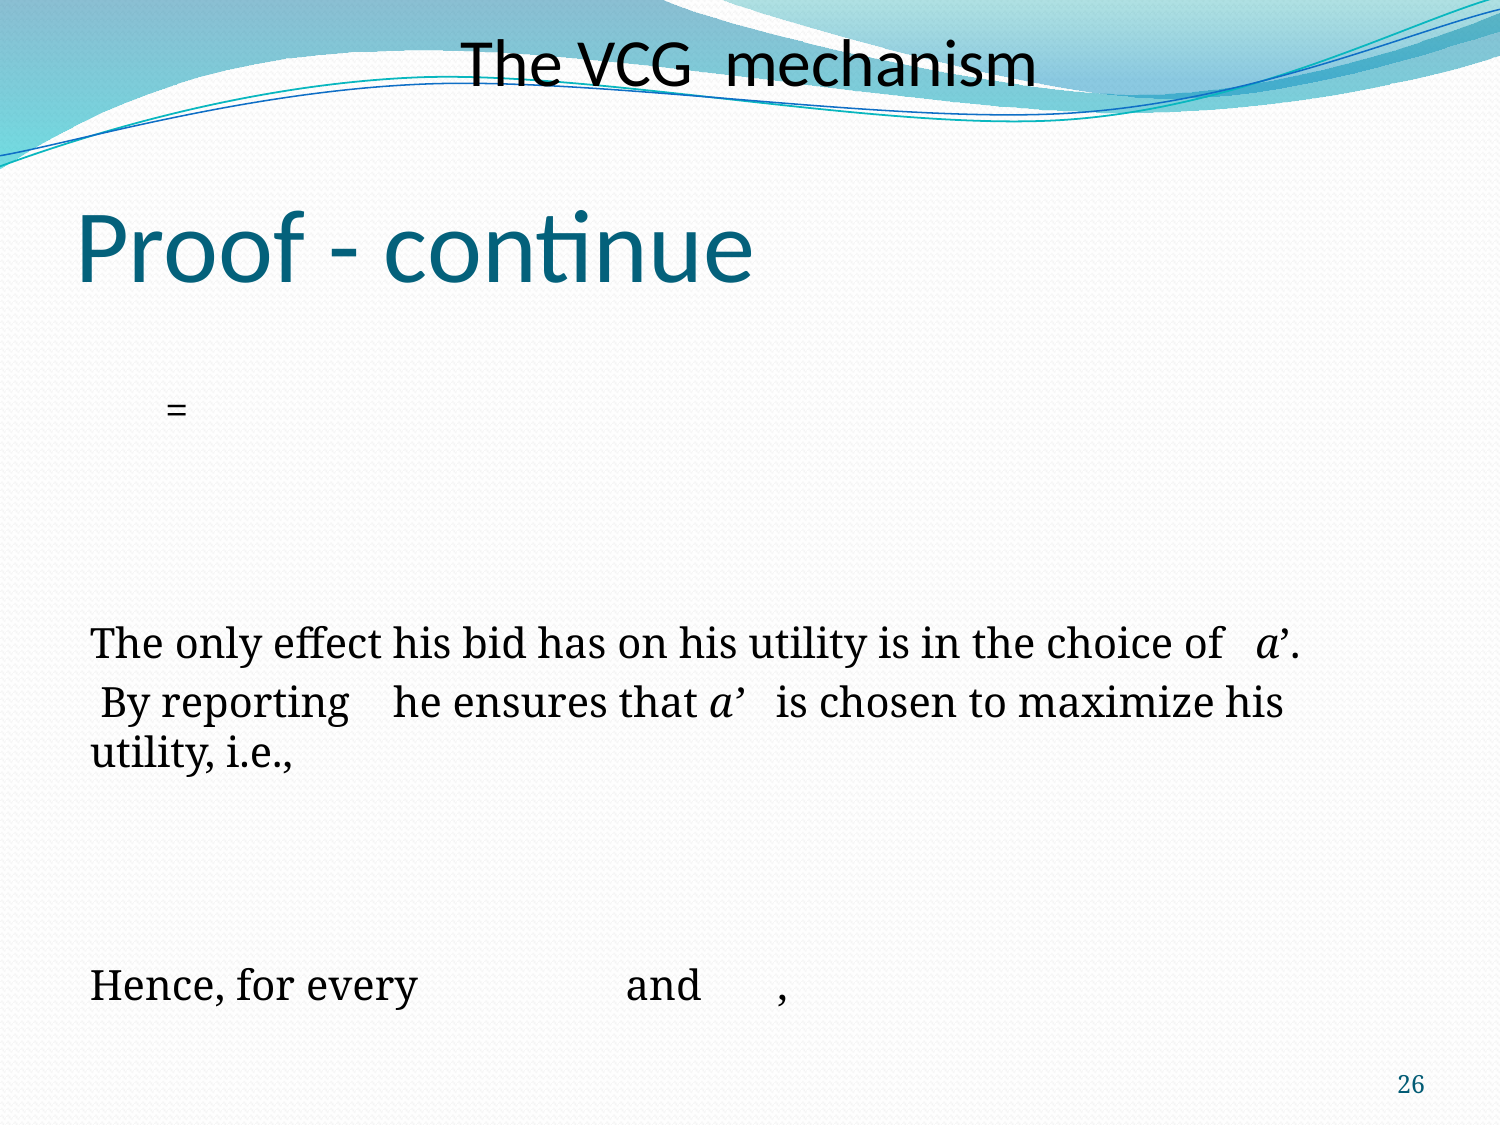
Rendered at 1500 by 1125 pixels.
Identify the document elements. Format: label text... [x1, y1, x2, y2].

text_box The VCG mechanism [74, 11, 1425, 100]
title Proof - continue [75, 115, 1425, 303]
slide_number 26 [1299, 1042, 1425, 1103]
